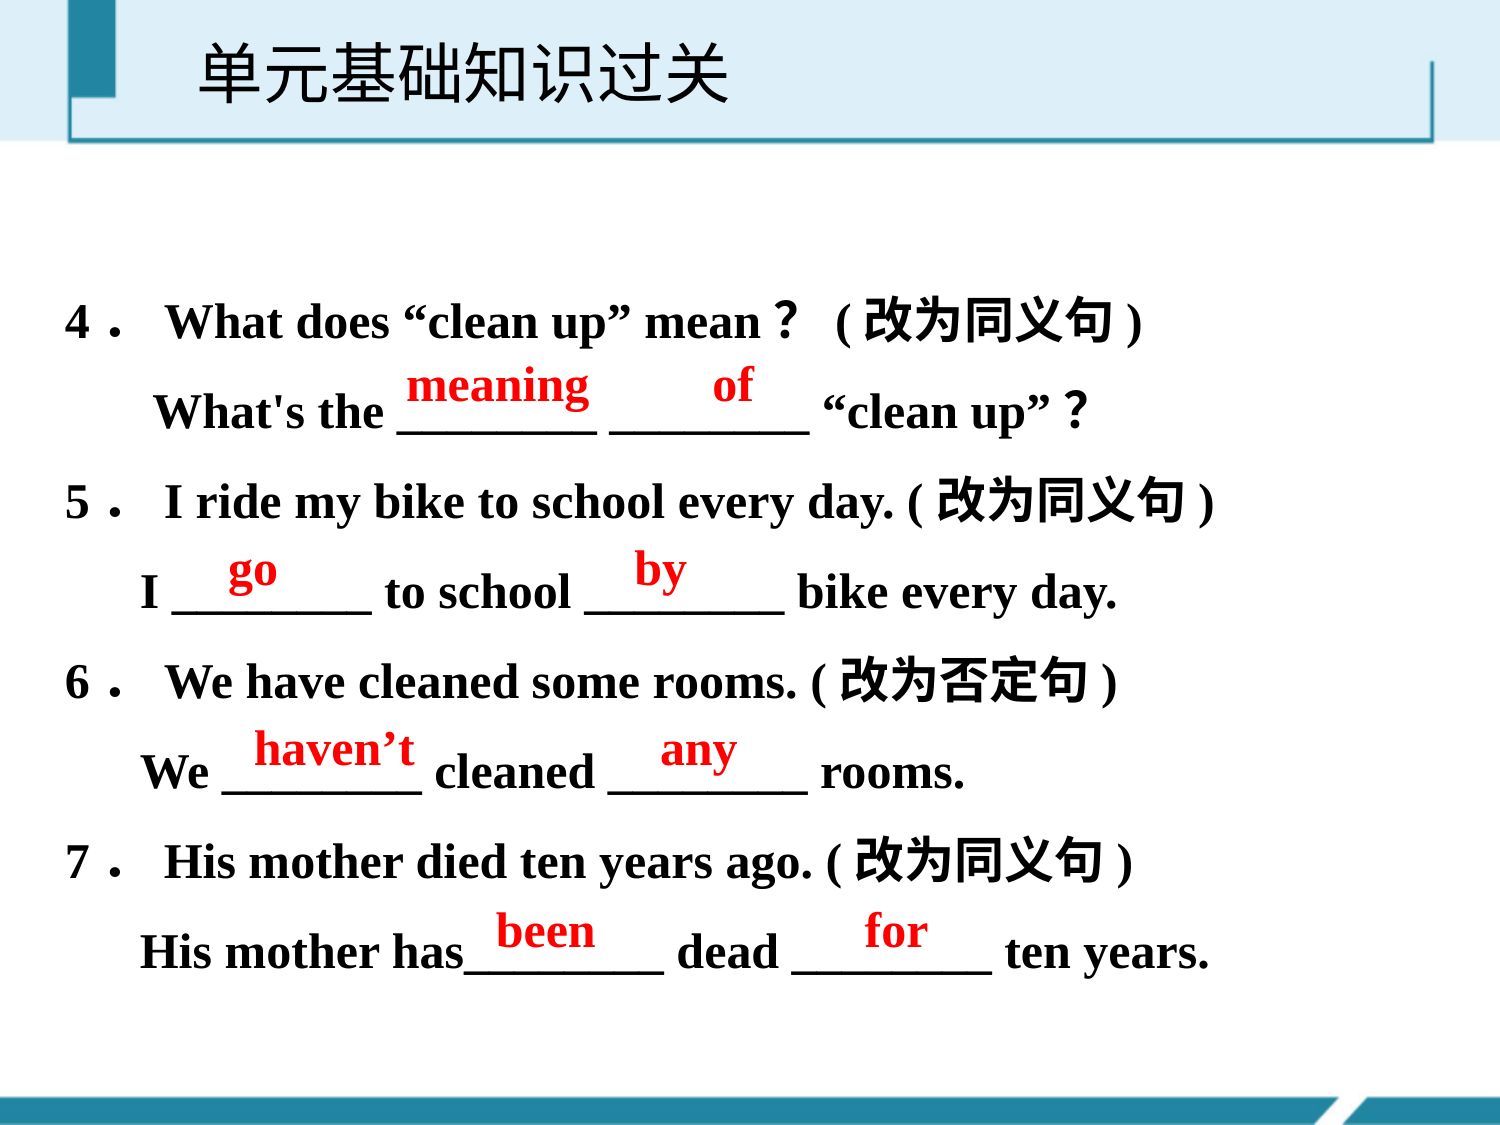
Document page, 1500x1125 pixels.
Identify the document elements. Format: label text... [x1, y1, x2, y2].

text_box go by [169, 527, 882, 603]
text_box 单元基础知识过关 [182, 24, 919, 119]
picture [0, 0, 1500, 1125]
text_box haven’t any [195, 707, 937, 783]
text_box meaning of [347, 343, 838, 419]
text_box been for [437, 890, 1199, 966]
text_box 4．What does “clean up” mean？(改为同义句) What's the ________ ________ “clean up”？ 5．I ride my bike to school every day. (改为同义句) I ________ to school ________ bike every day. 6．We have cleaned some rooms. (改为否定句) We ________ cleaned ________ rooms. 7．His mother died ten years ago. (改为同义句) His mother has________ dead ________ ten years. [49, 251, 1488, 986]
